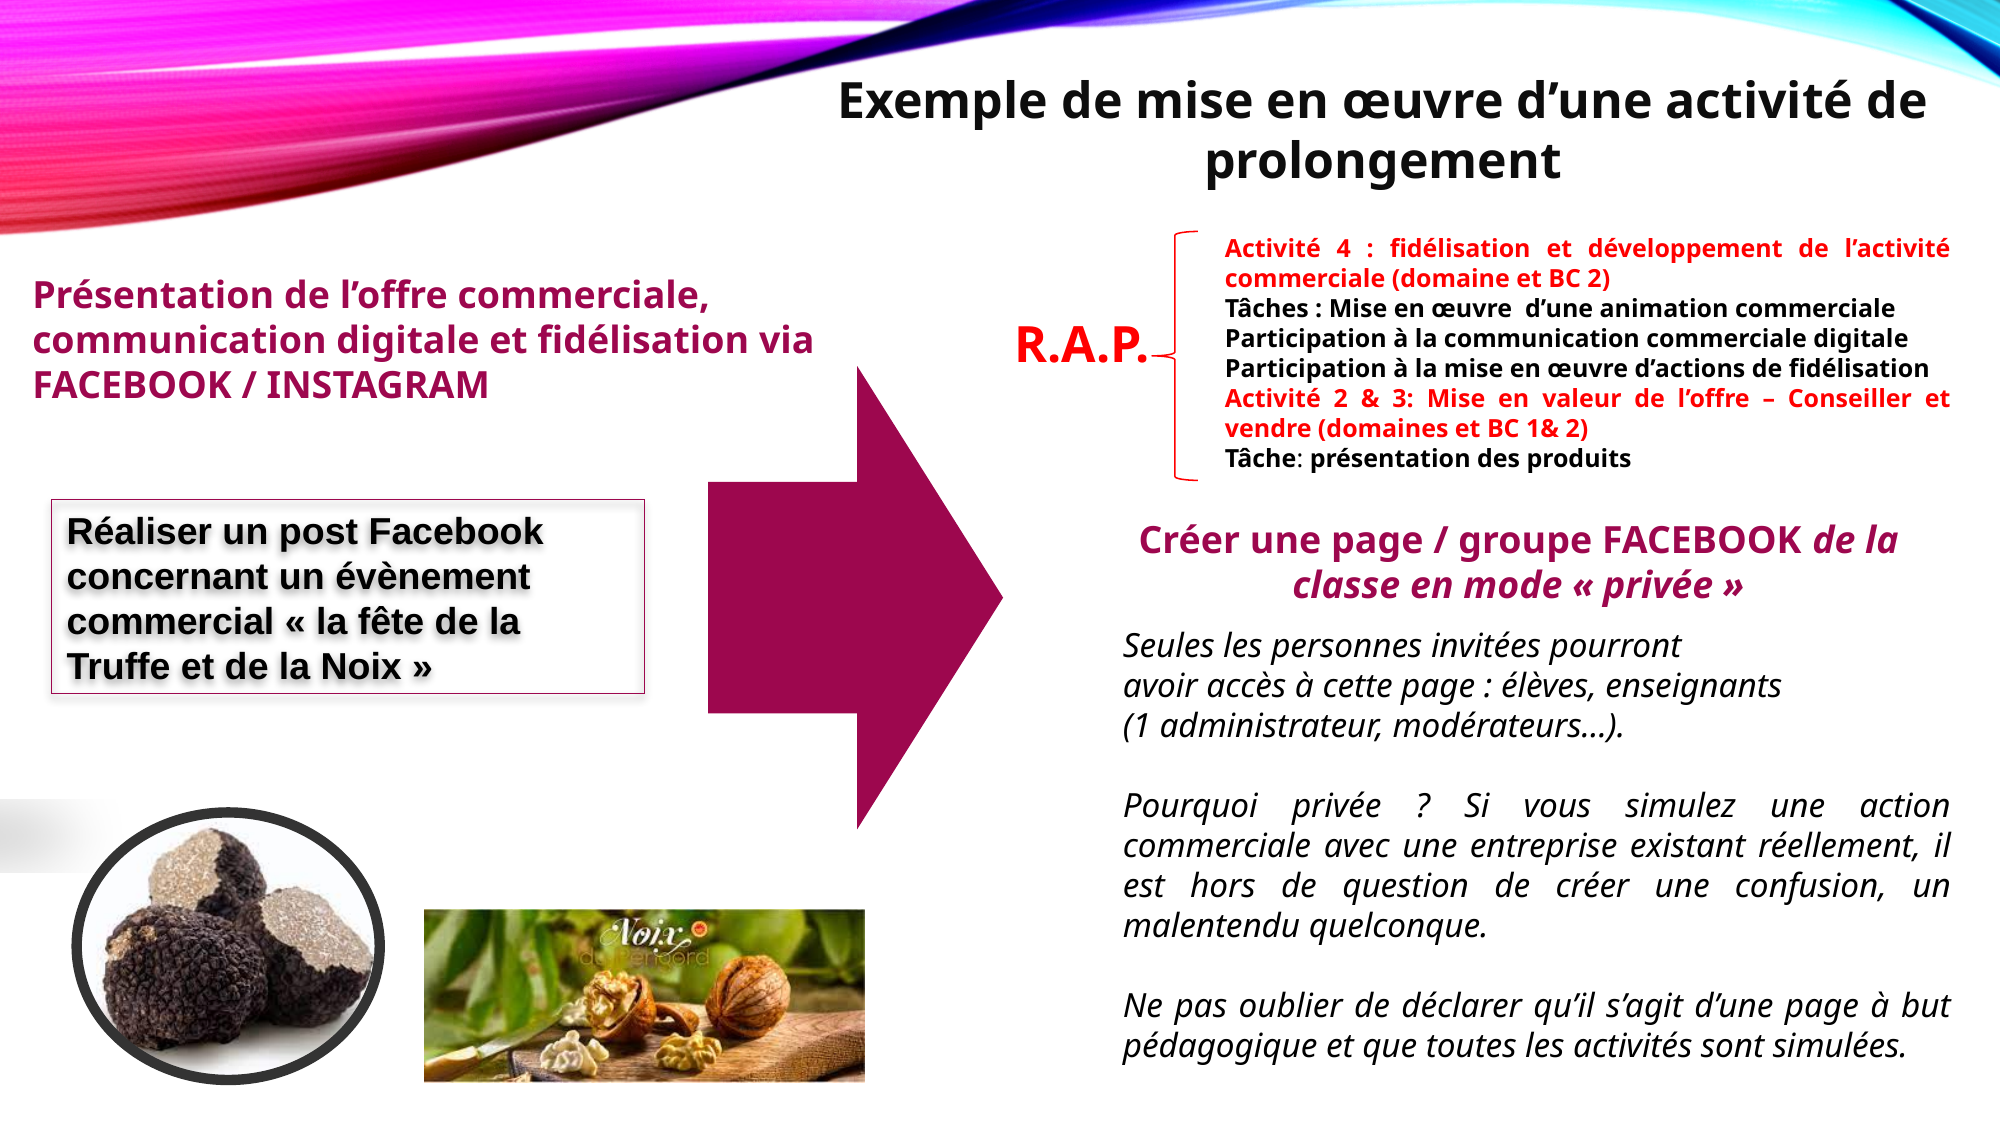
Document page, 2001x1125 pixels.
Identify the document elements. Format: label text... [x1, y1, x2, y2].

text_box Seules les personnes invitées pourront avoir accès à cette page : élèves, enseignants (1 administrateur, modérateurs…). Pourquoi privée ? Si vous simulez une action commerciale avec une entreprise existant réellement, il est hors de question de créer une confusion, un malentendu quelconque. Ne pas oublier de déclarer qu’il s’agit d’une page à but pédagogique et que toutes les activités sont simulées. [1108, 617, 1967, 1071]
picture [1910, 0, 2000, 45]
text_box [707, 459, 1004, 831]
text_box Présentation de l’offre commerciale, communication digitale et fidélisation via FACEBOOK / INSTAGRAM [17, 263, 1013, 459]
picture [0, 0, 2000, 237]
text_box Exemple de mise en œuvre d’une activité de prolongement [669, 61, 2000, 197]
picture [76, 812, 380, 1081]
picture [424, 909, 865, 1083]
picture [1890, 0, 2000, 61]
text_box Activité 4 : fidélisation et développement de l’activité commerciale (domaine et BC 2) Tâches : Mise en œuvre d’une animation commerciale Participation à la communication commerciale digitale Participation à la mise en œuvre d’actions de fidélisation Activité 2 & 3: Mise en valeur de l’offre – Conseiller et vendre (domaines et BC 1& 2) Tâche: présentation des produits [1210, 225, 1967, 480]
text_box [1151, 230, 1198, 482]
text_box Créer une page / groupe FACEBOOK de la classe en mode « privée » [1089, 508, 1948, 614]
text_box R.A.P. [1013, 305, 1165, 380]
text_box Réaliser un post Facebook concernant un évènement commercial « la fête de la Truffe et de la Noix » [51, 499, 645, 694]
